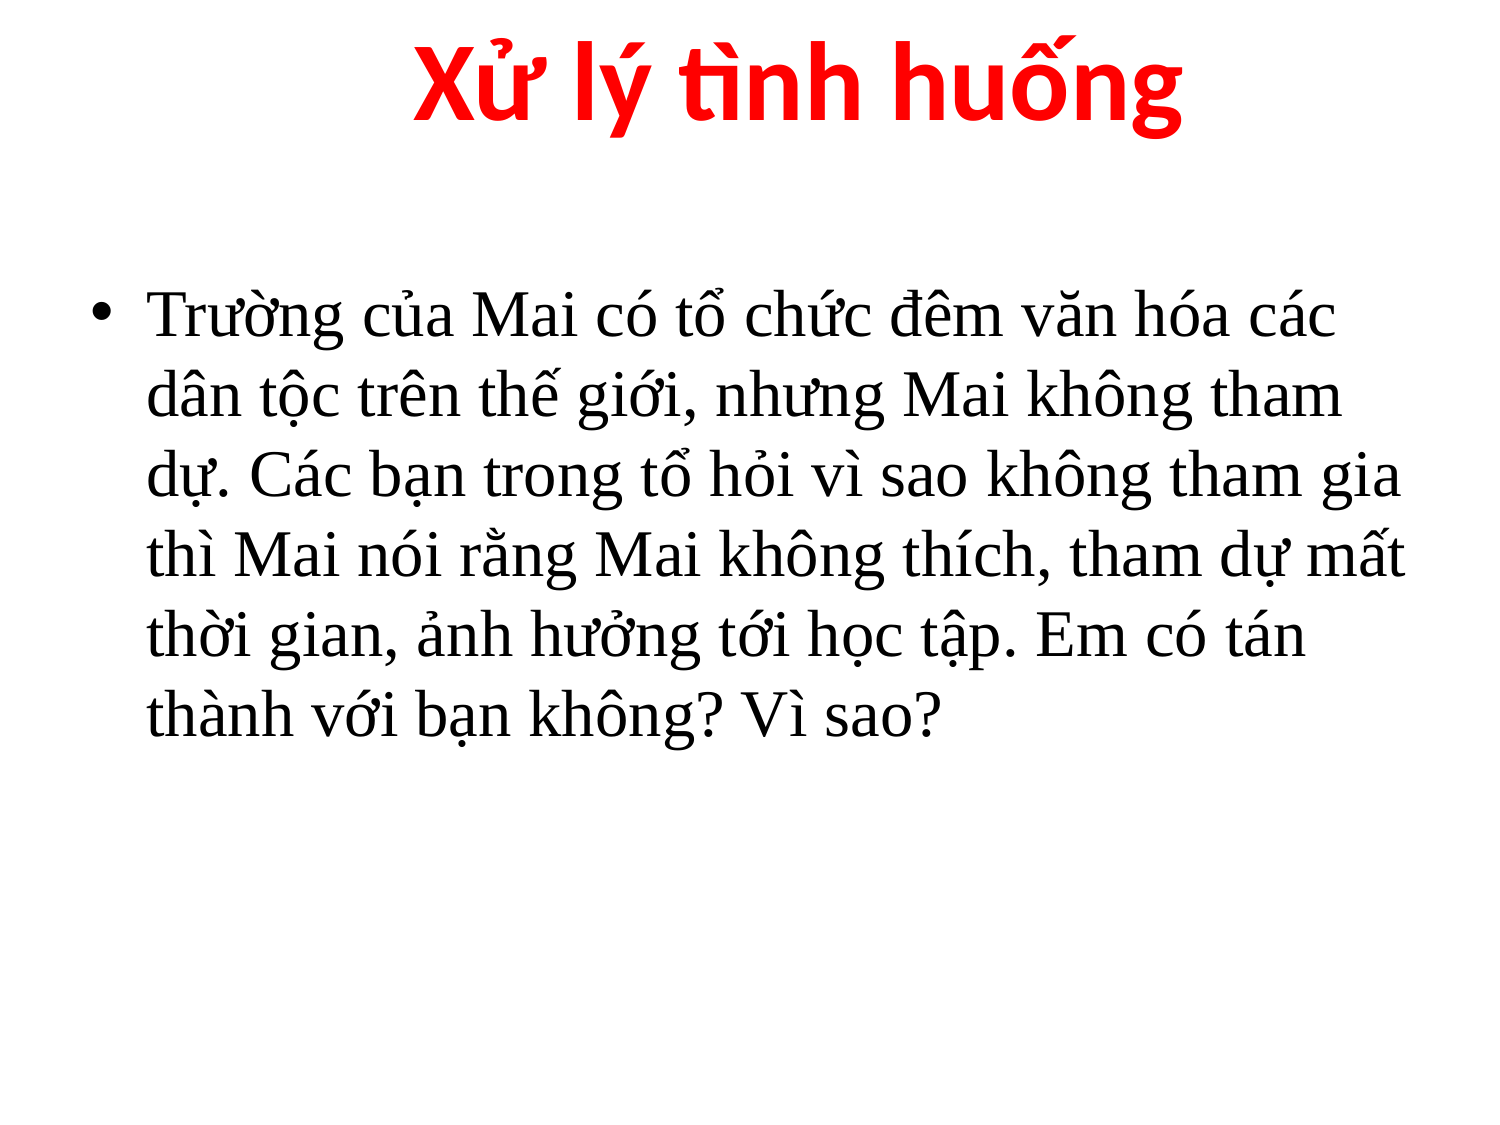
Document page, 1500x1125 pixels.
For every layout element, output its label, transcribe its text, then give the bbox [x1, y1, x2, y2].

list Trường của Mai có tổ chức đêm văn hóa các dân tộc trên thế giới, nhưng Mai không tham dự. Các bạn trong tổ hỏi vì sao không tham gia thì Mai nói rằng Mai không thích, tham dự mất thời gian, ảnh hưởng tới học tập. Em có tán thành với bạn không? Vì sao? [75, 262, 1425, 1005]
text_box Xử lý tình huống [393, 0, 1205, 150]
